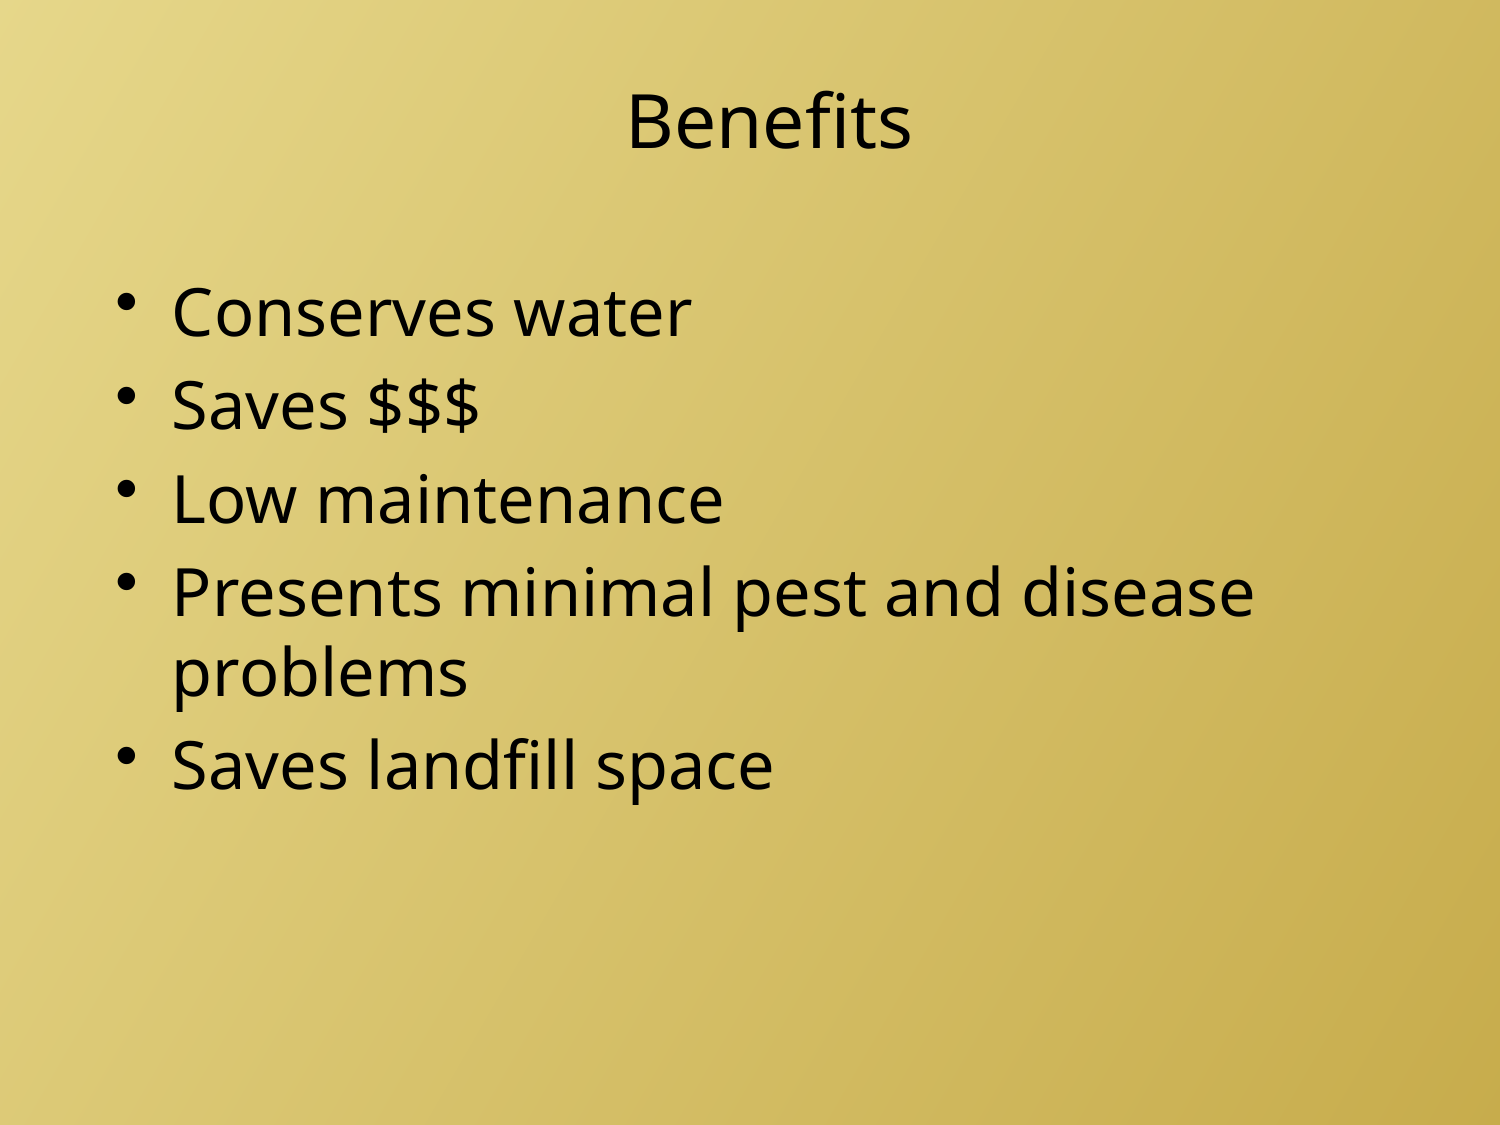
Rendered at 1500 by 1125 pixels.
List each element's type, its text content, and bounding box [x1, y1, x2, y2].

title Benefits [100, 37, 1439, 201]
list Conserves water Saves $$$ Low maintenance Presents minimal pest and disease problems Saves landfill space [100, 262, 1439, 1001]
